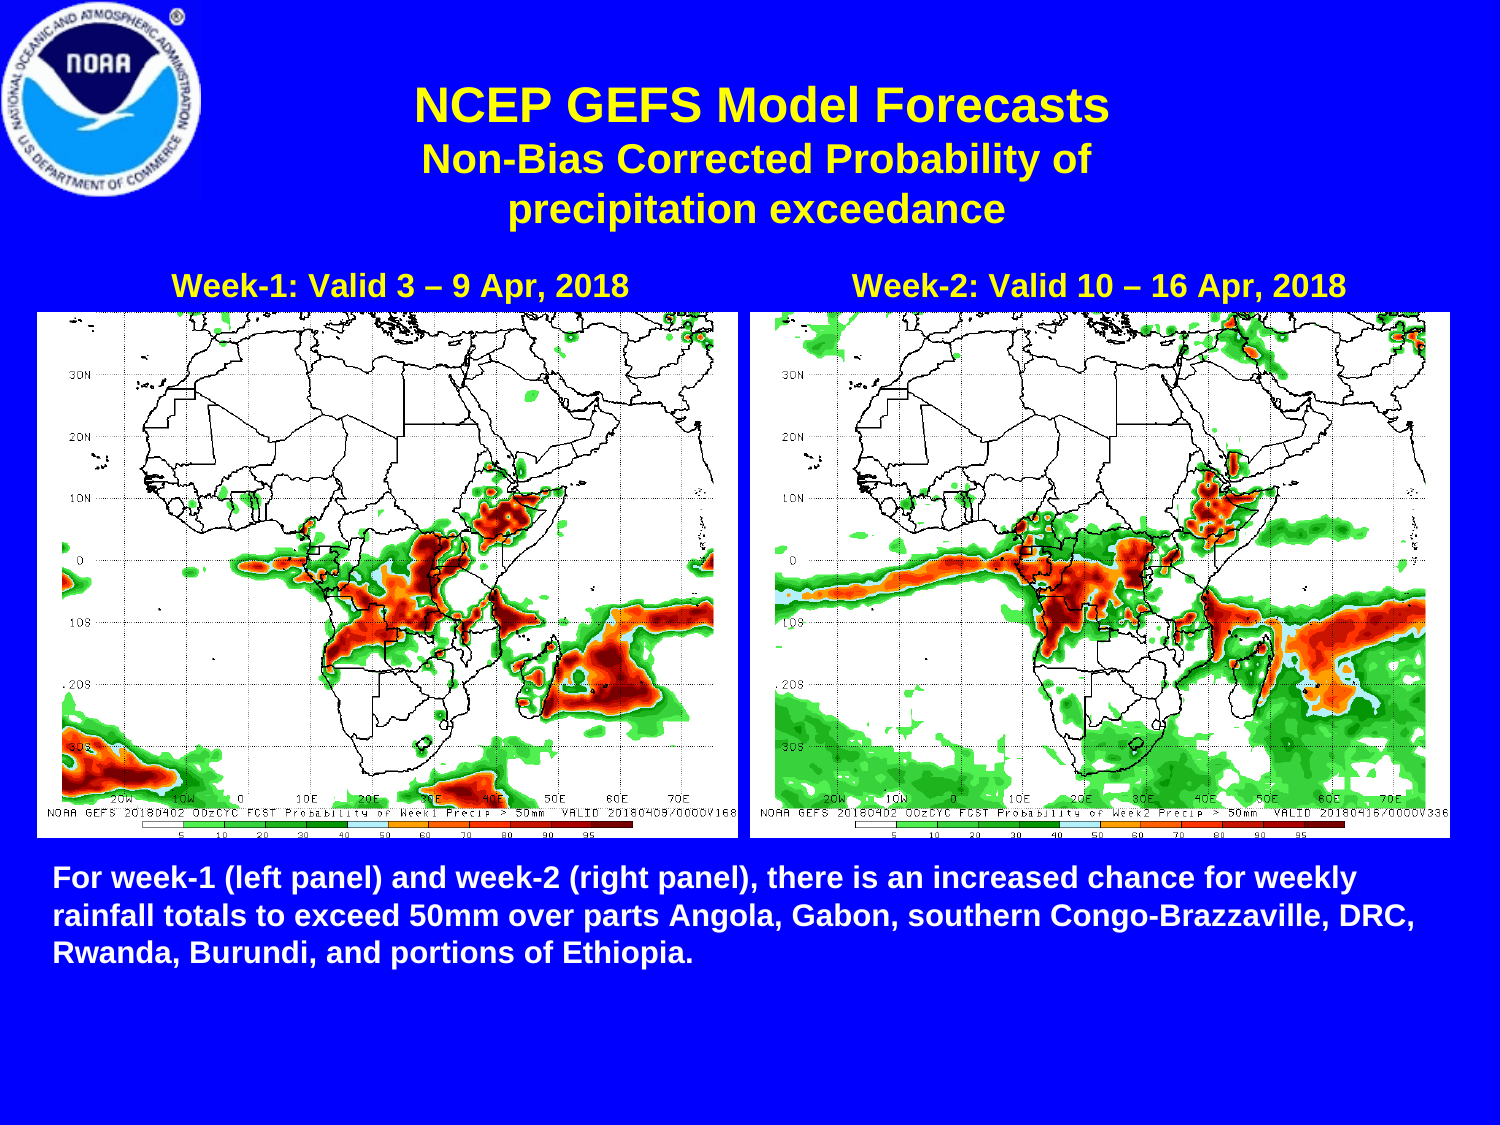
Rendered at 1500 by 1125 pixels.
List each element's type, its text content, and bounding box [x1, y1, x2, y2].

picture [37, 312, 738, 838]
text_box For week-1 (left panel) and week-2 (right panel), there is an increased chance for weekly rainfall totals to exceed 50mm over parts Angola, Gabon, southern Congo-Brazzaville, DRC, Rwanda, Burundi, and portions of Ethiopia. [37, 849, 1475, 978]
text_box Week-1: Valid 3 – 9 Apr, 2018 [159, 256, 642, 312]
picture [0, 0, 200, 200]
text_box NCEP GEFS Model Forecasts Non-Bias Corrected Probability of precipitation exceedance [112, 29, 1413, 275]
text_box Week-2: Valid 10 – 16 Apr, 2018 [839, 256, 1360, 312]
picture [749, 312, 1450, 838]
